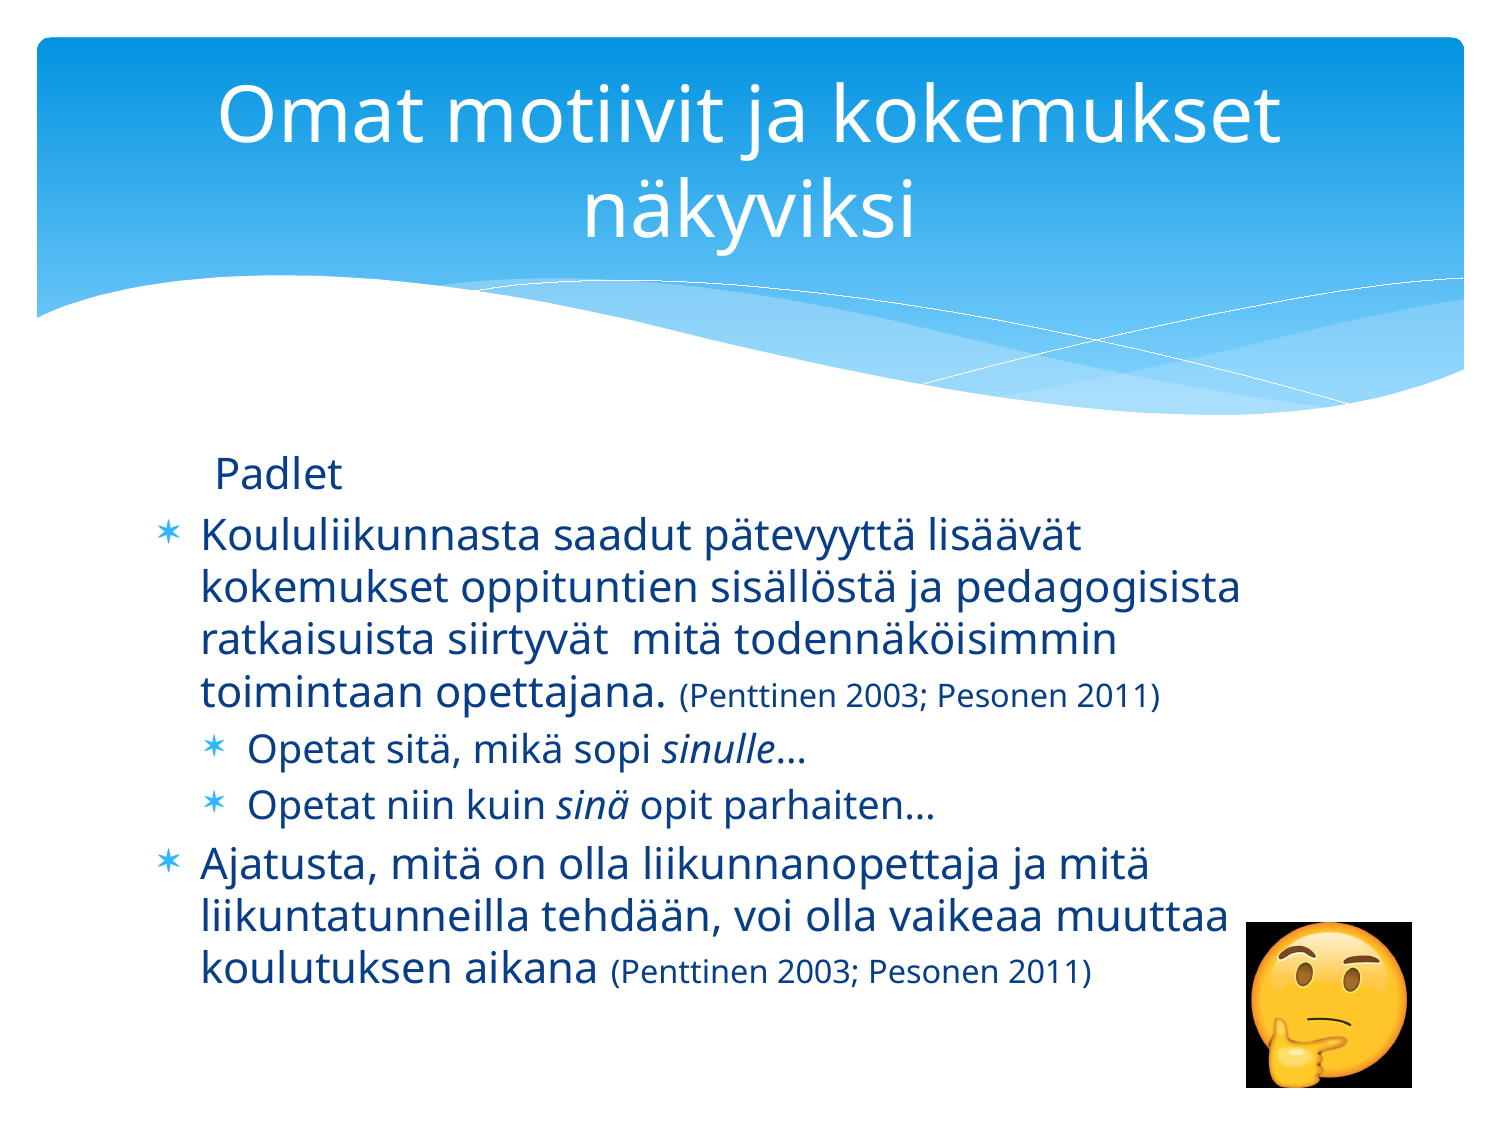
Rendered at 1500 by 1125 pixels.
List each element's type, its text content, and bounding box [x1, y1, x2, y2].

picture [1245, 921, 1412, 1088]
list Padlet Koululiikunnasta saadut pätevyyttä lisäävät kokemukset oppituntien sisällöstä ja pedagogisista ratkaisuista siirtyvät mitä todennäköisimmin toimintaan opettajana. (Penttinen 2003; Pesonen 2011) Opetat sitä, mikä sopi sinulle… Opetat niin kuin sinä opit parhaiten… Ajatusta, mitä on olla liikunnanopettaja ja mitä liikuntatunneilla tehdään, voi olla vaikeaa muuttaa koulutuksen aikana (Penttinen 2003; Pesonen 2011) [143, 438, 1359, 1005]
title Omat motiivit ja kokemukset näkyviksi [75, 55, 1425, 261]
